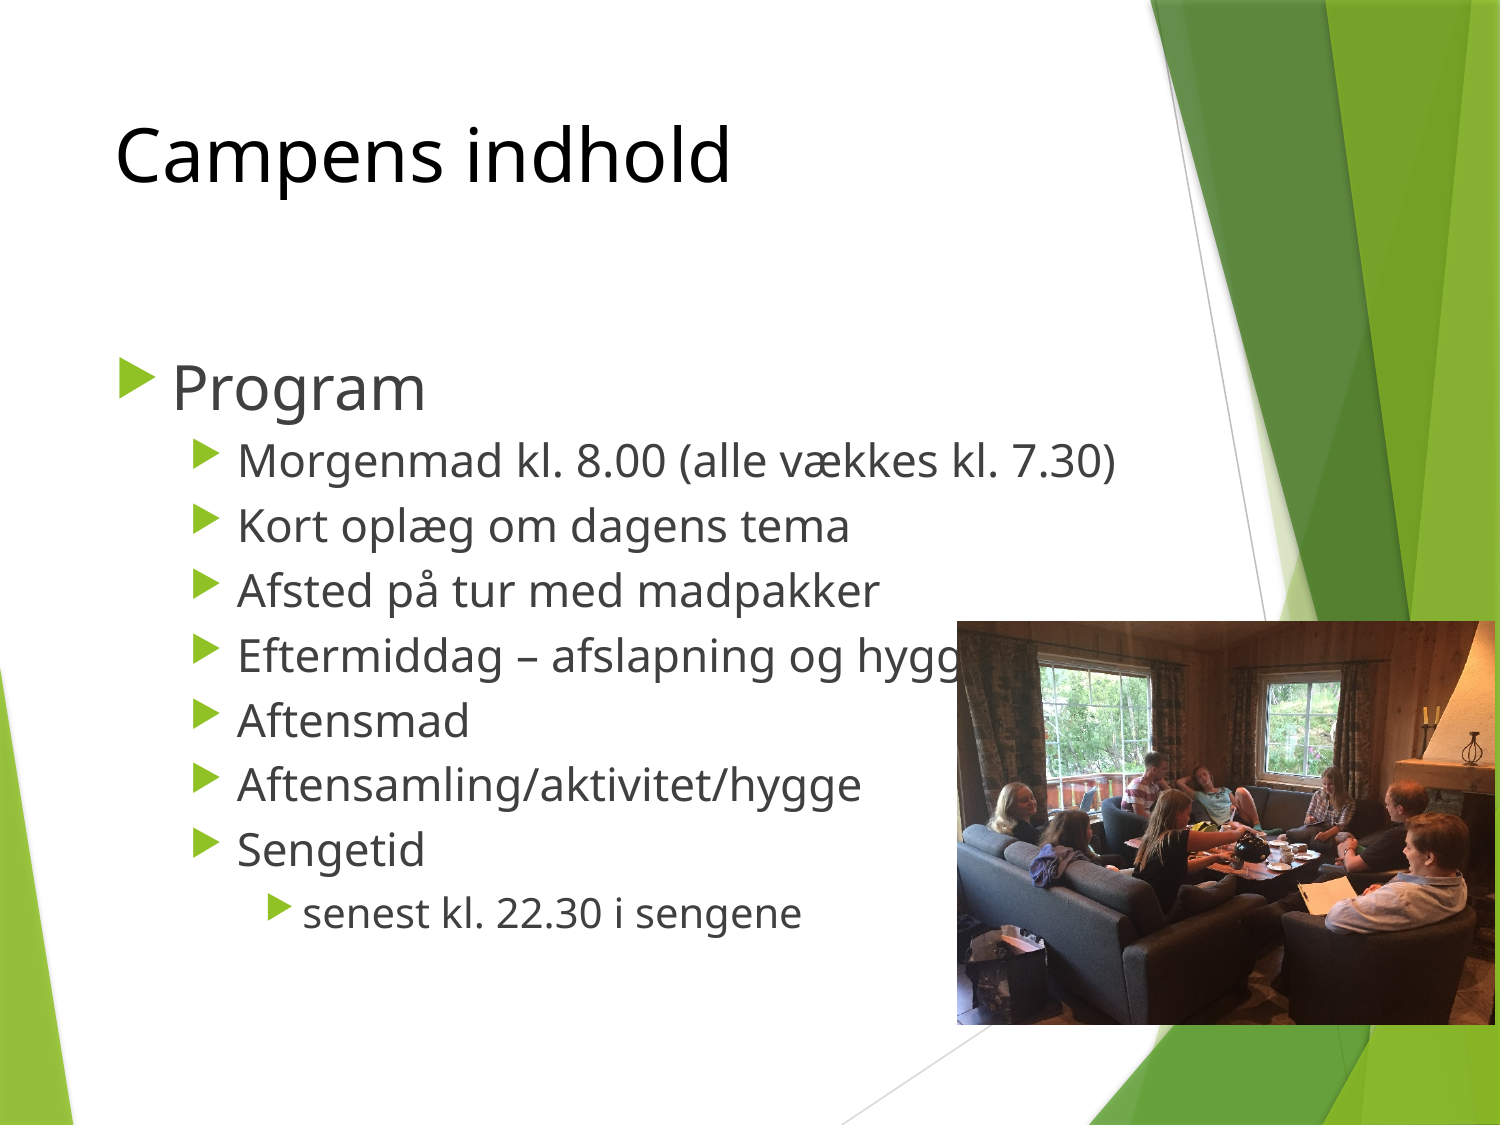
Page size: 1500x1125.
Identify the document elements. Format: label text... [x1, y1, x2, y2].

list Program Morgenmad kl. 8.00 (alle vækkes kl. 7.30) Kort oplæg om dagens tema Afsted på tur med madpakker Eftermiddag – afslapning og hygge Aftensmad Aftensamling/aktivitet/hygge Sengetid senest kl. 22.30 i sengene [99, 354, 1142, 992]
title Campens indhold [99, 99, 1142, 317]
picture [956, 620, 1495, 1025]
